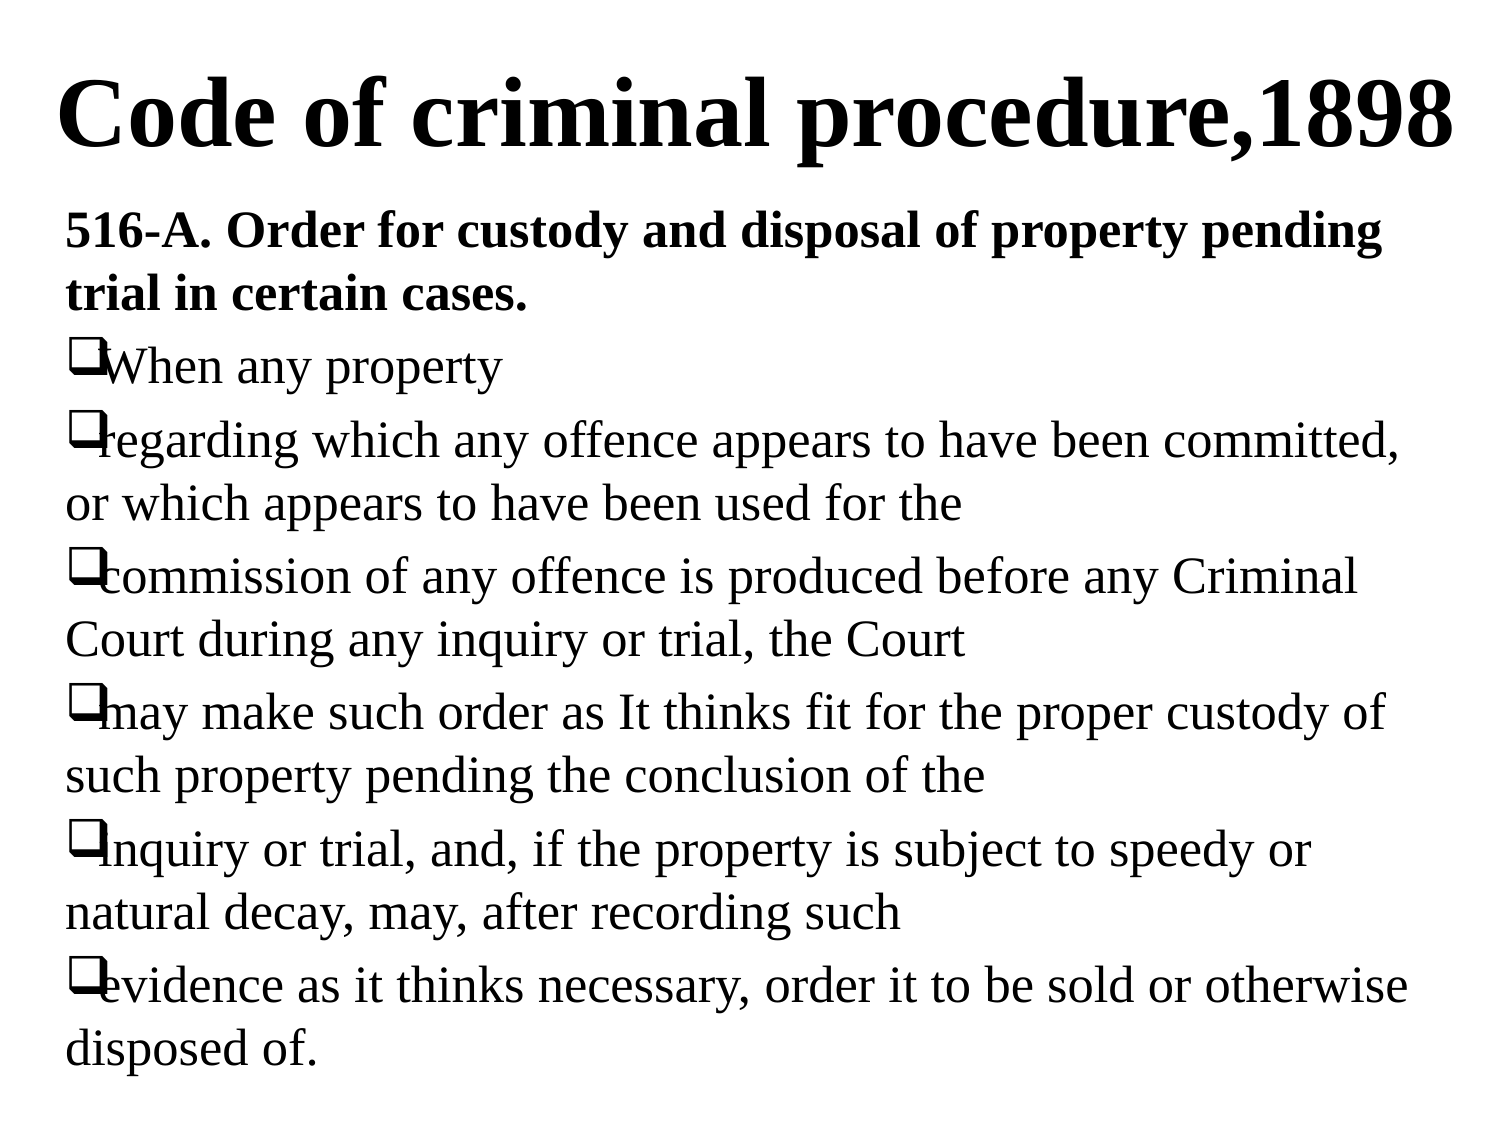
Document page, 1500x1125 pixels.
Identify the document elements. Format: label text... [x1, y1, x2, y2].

title Code of criminal procedure,1898 [24, 50, 1488, 163]
subtitle 516-A. Order for custody and disposal of property pending trial in certain cases. When any property regarding which any offence appears to have been committed, or which appears to have been used for the commission of any offence is produced before any Criminal Court during any inquiry or trial, the Court may make such order as It thinks fit for the proper custody of such property pending the conclusion of the inquiry or trial, and, if the property is subject to speedy or natural decay, may, after recording such evidence as it thinks necessary, order it to be sold or otherwise disposed of. [50, 187, 1450, 1088]
